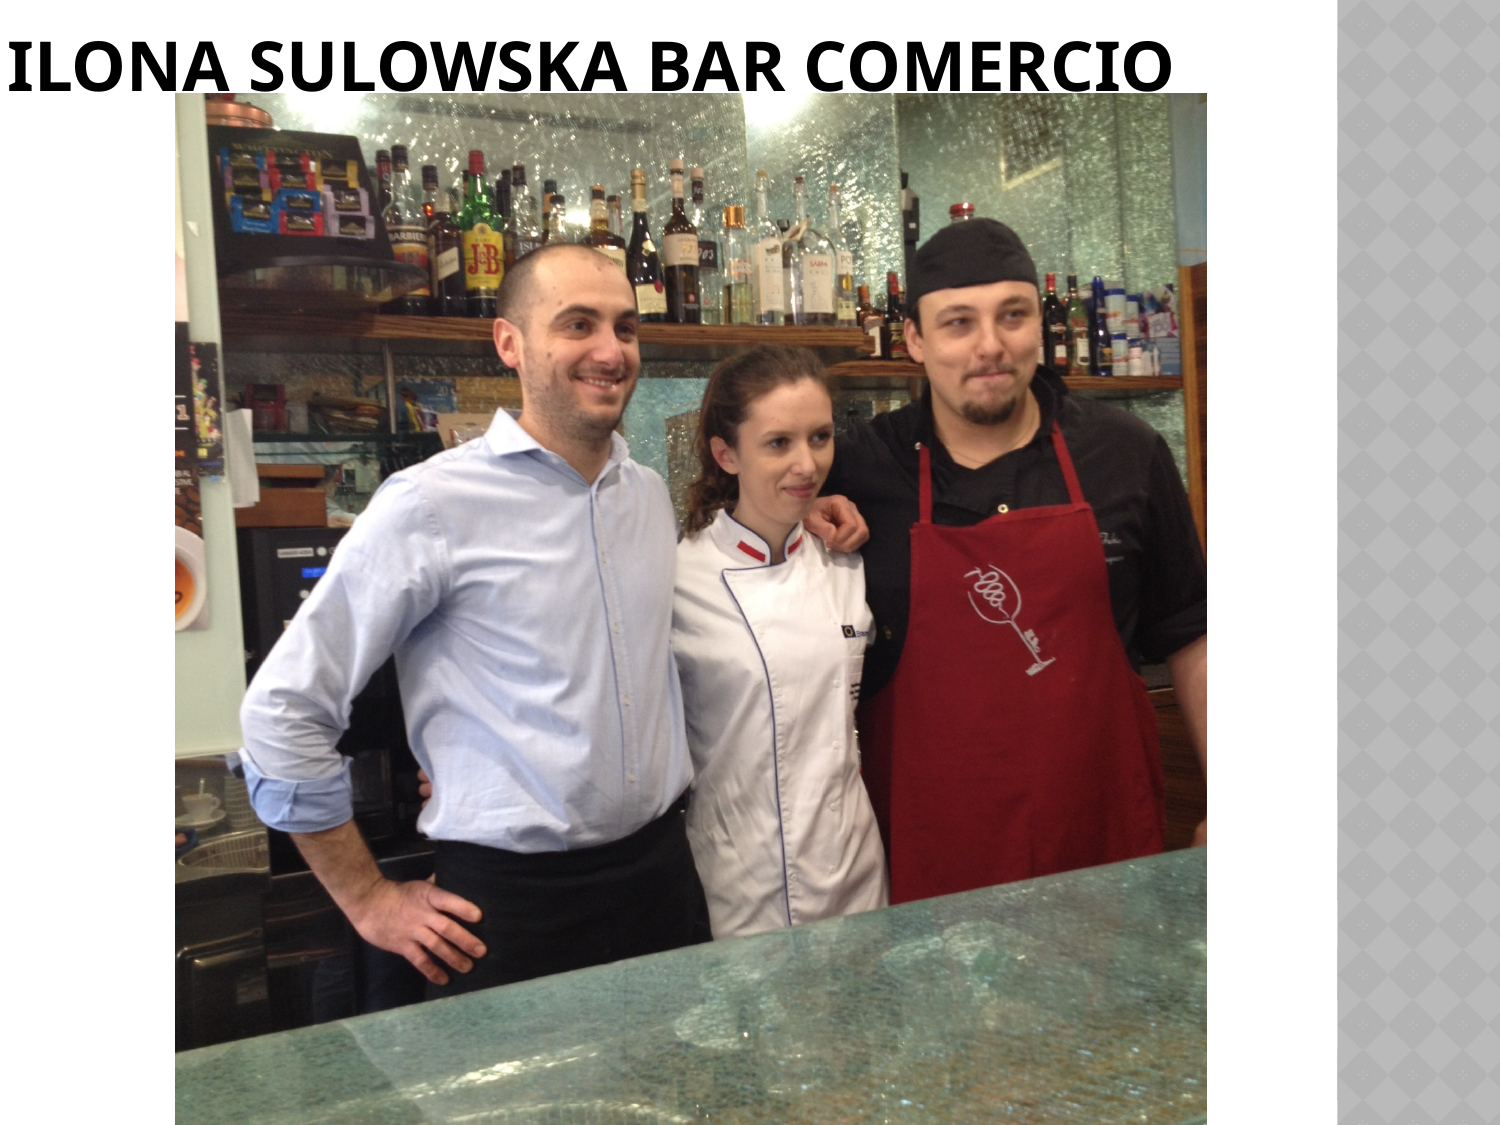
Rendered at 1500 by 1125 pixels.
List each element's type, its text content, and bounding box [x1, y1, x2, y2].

picture [175, 93, 1208, 1125]
title Ilona sulowska BAR COMERCIO [0, 0, 1188, 188]
